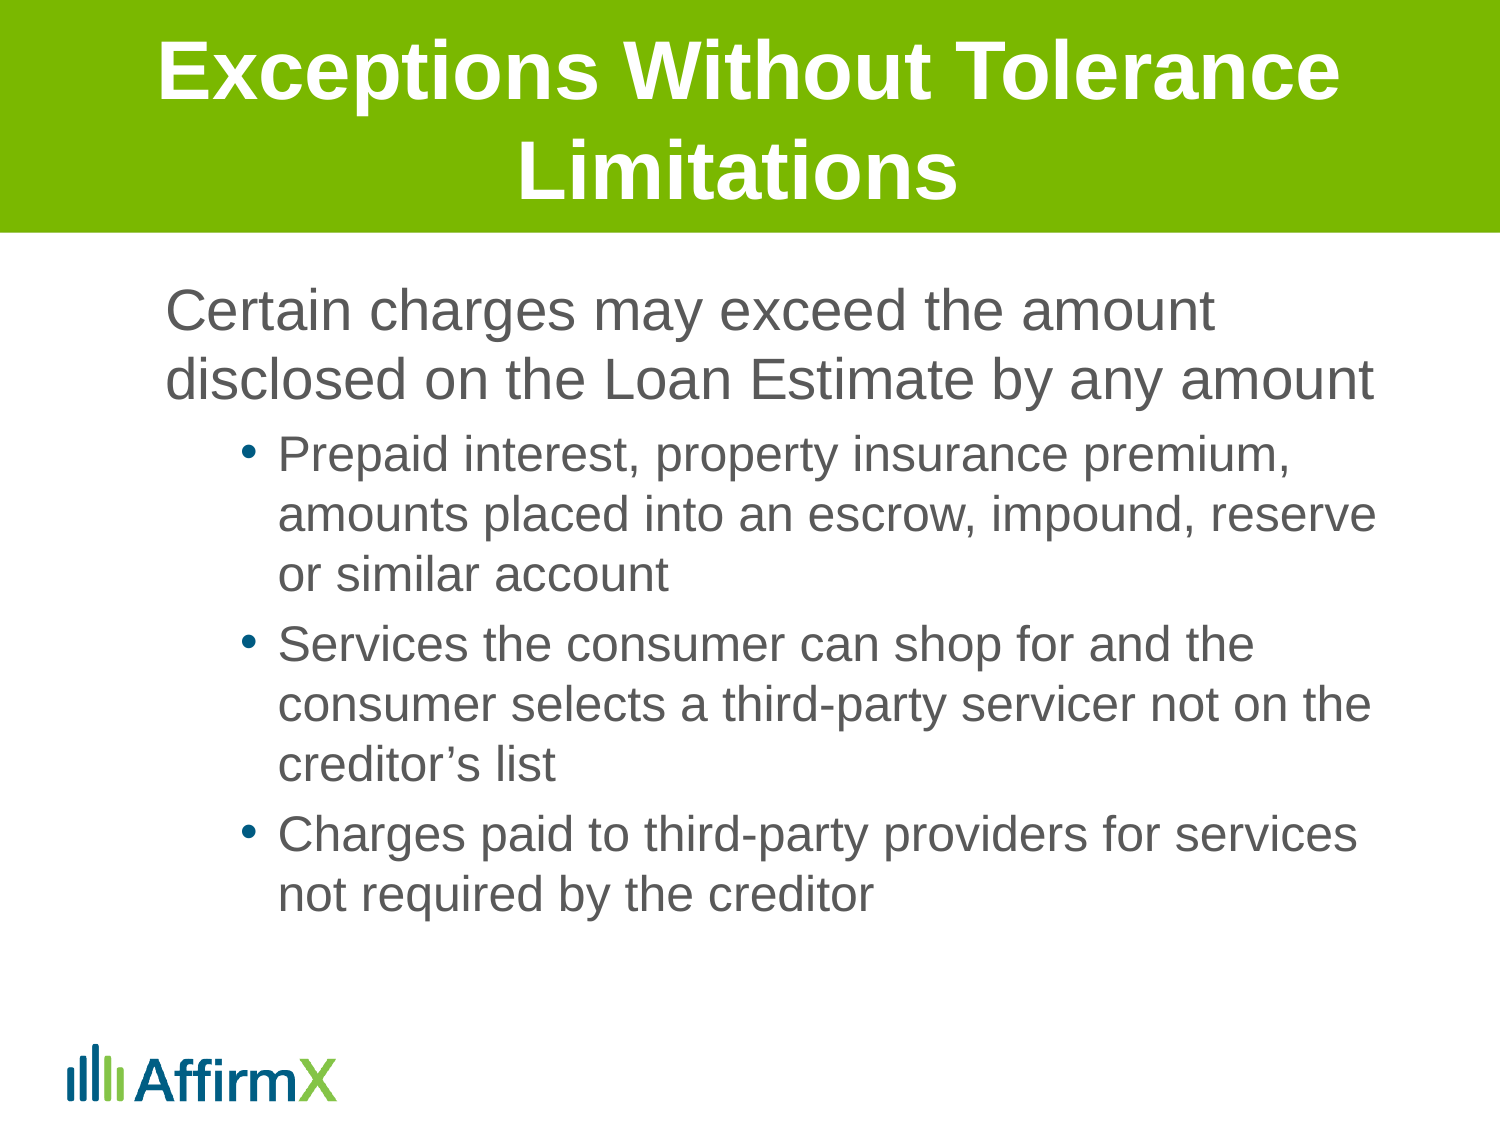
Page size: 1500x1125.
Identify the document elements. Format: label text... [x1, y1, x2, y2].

picture [53, 1032, 351, 1113]
title Exceptions Without Tolerance Limitations [75, 0, 1425, 233]
list Certain charges may exceed the amount disclosed on the Loan Estimate by any amount Prepaid interest, property insurance premium, amounts placed into an escrow, impound, reserve or similar account Services the consumer can shop for and the consumer selects a third-party servicer not on the creditor’s list Charges paid to third-party providers for services not required by the creditor [75, 264, 1425, 963]
